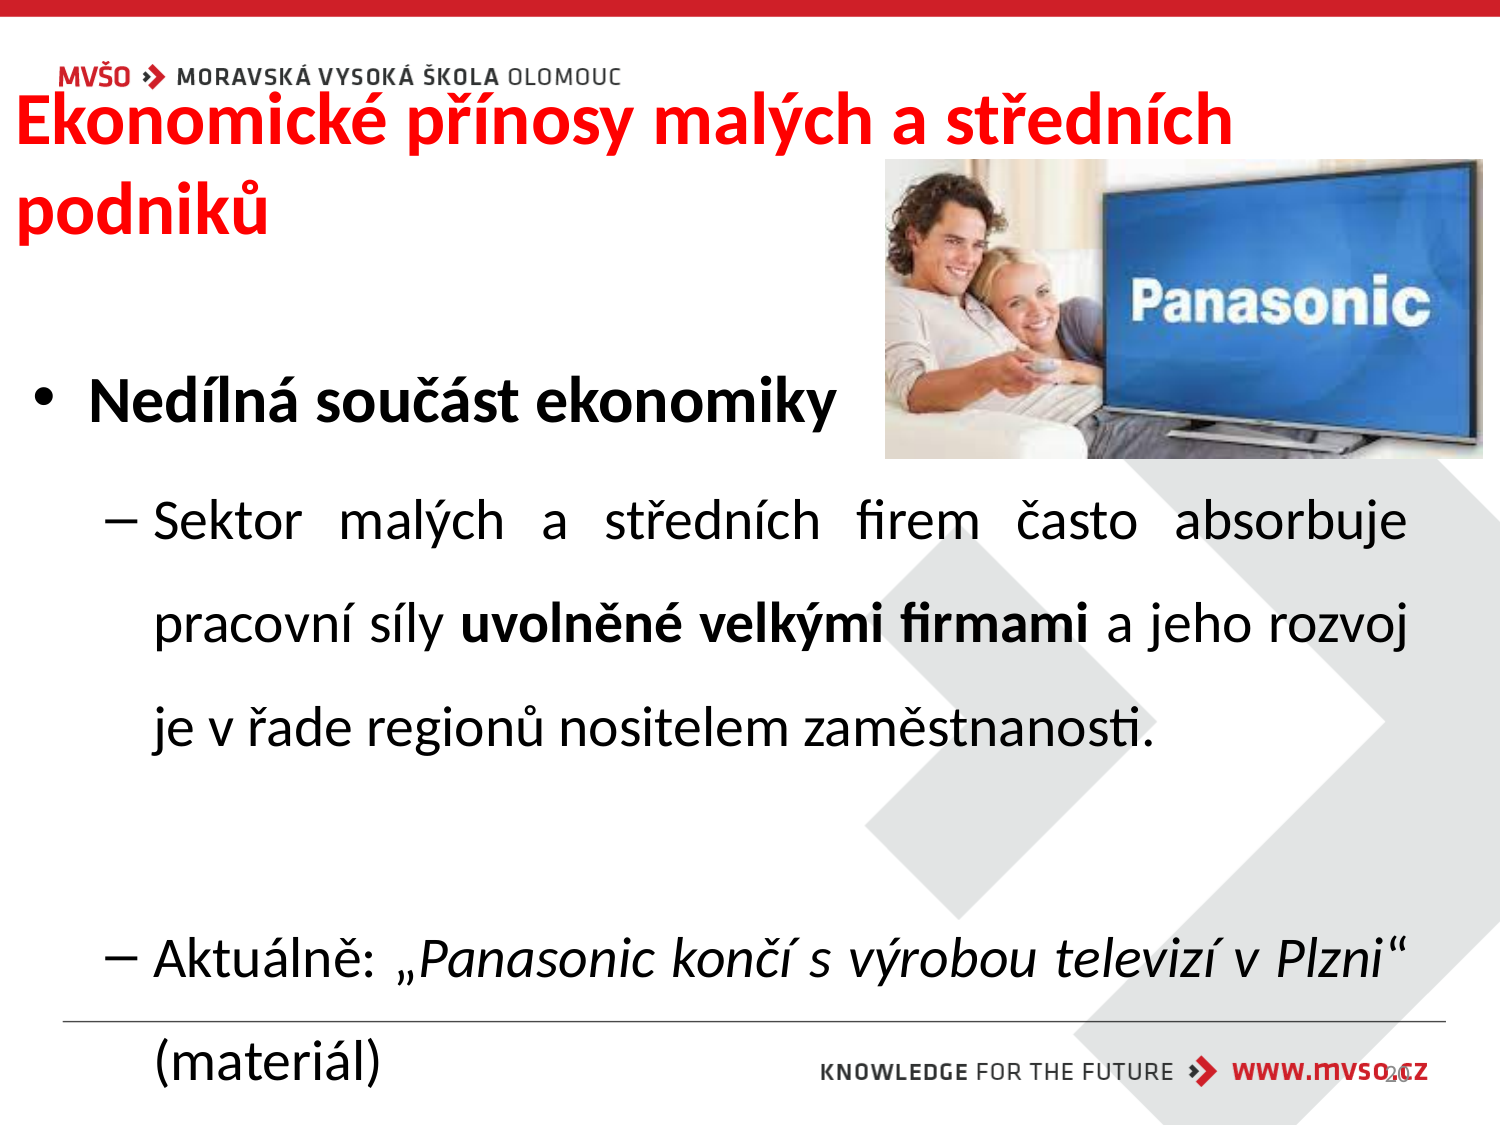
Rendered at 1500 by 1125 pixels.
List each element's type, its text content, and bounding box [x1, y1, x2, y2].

title Ekonomické přínosy malých a středních podniků [0, 83, 1500, 237]
picture [0, 0, 1500, 83]
list Nedílná součást ekonomiky Sektor malých a středních firem často absorbuje pracovní síly uvolněné velkými firmami a jeho rozvoj je v řade regionů nositelem zaměstnanosti. Aktuálně: „Panasonic končí s výrobou televizí v Plzni“ (materiál) [17, 309, 1425, 1103]
picture [0, 159, 1500, 1125]
slide_number 20 [1074, 1042, 1425, 1103]
